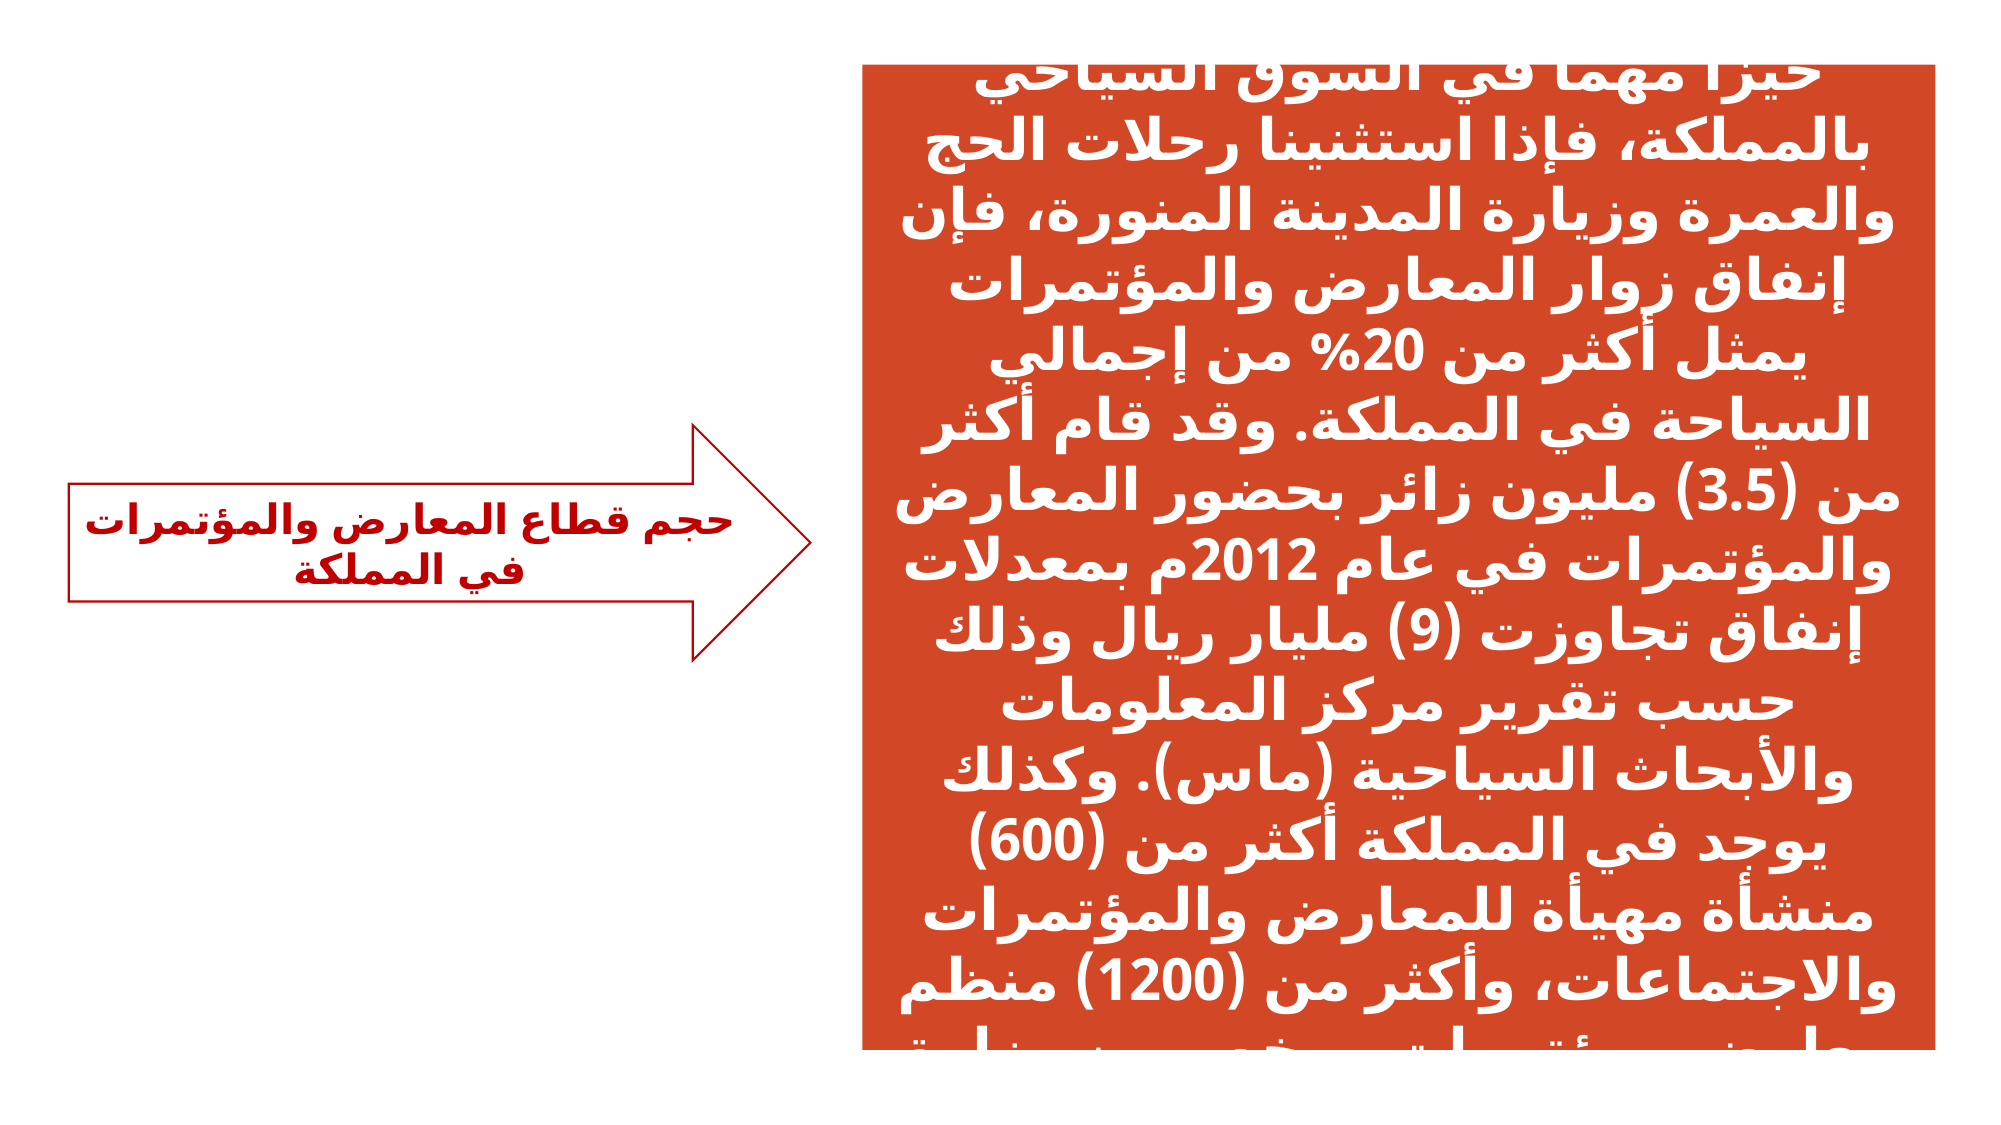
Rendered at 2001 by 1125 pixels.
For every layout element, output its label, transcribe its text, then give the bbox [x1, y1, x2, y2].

text_box حجم قطاع المعارض والمؤتمرات في المملكة [67, 422, 812, 663]
text_box يمثل قطاع المعارض والمؤتمرات حيزاً مهما في السوق السياحي بالمملكة، فإذا استثنينا رحلات الحج والعمرة وزيارة المدينة المنورة، فإن إنفاق زوار المعارض والمؤتمرات يمثل أكثر من 20% من إجمالي السياحة في المملكة. وقد قام أكثر من (3.5) مليون زائر بحضور المعارض والمؤتمرات في عام 2012م بمعدلات إنفاق تجاوزت (9) مليار ريال وذلك حسب تقرير مركز المعلومات والأبحاث السياحية (ماس). وكذلك يوجد في المملكة أكثر من (600) منشأة مهيأة للمعارض والمؤتمرات والاجتماعات، وأكثر من (1200) منظم معارض ومؤتمرات مرخص من وزارة التجارة والصناعة. [861, 64, 1936, 1051]
